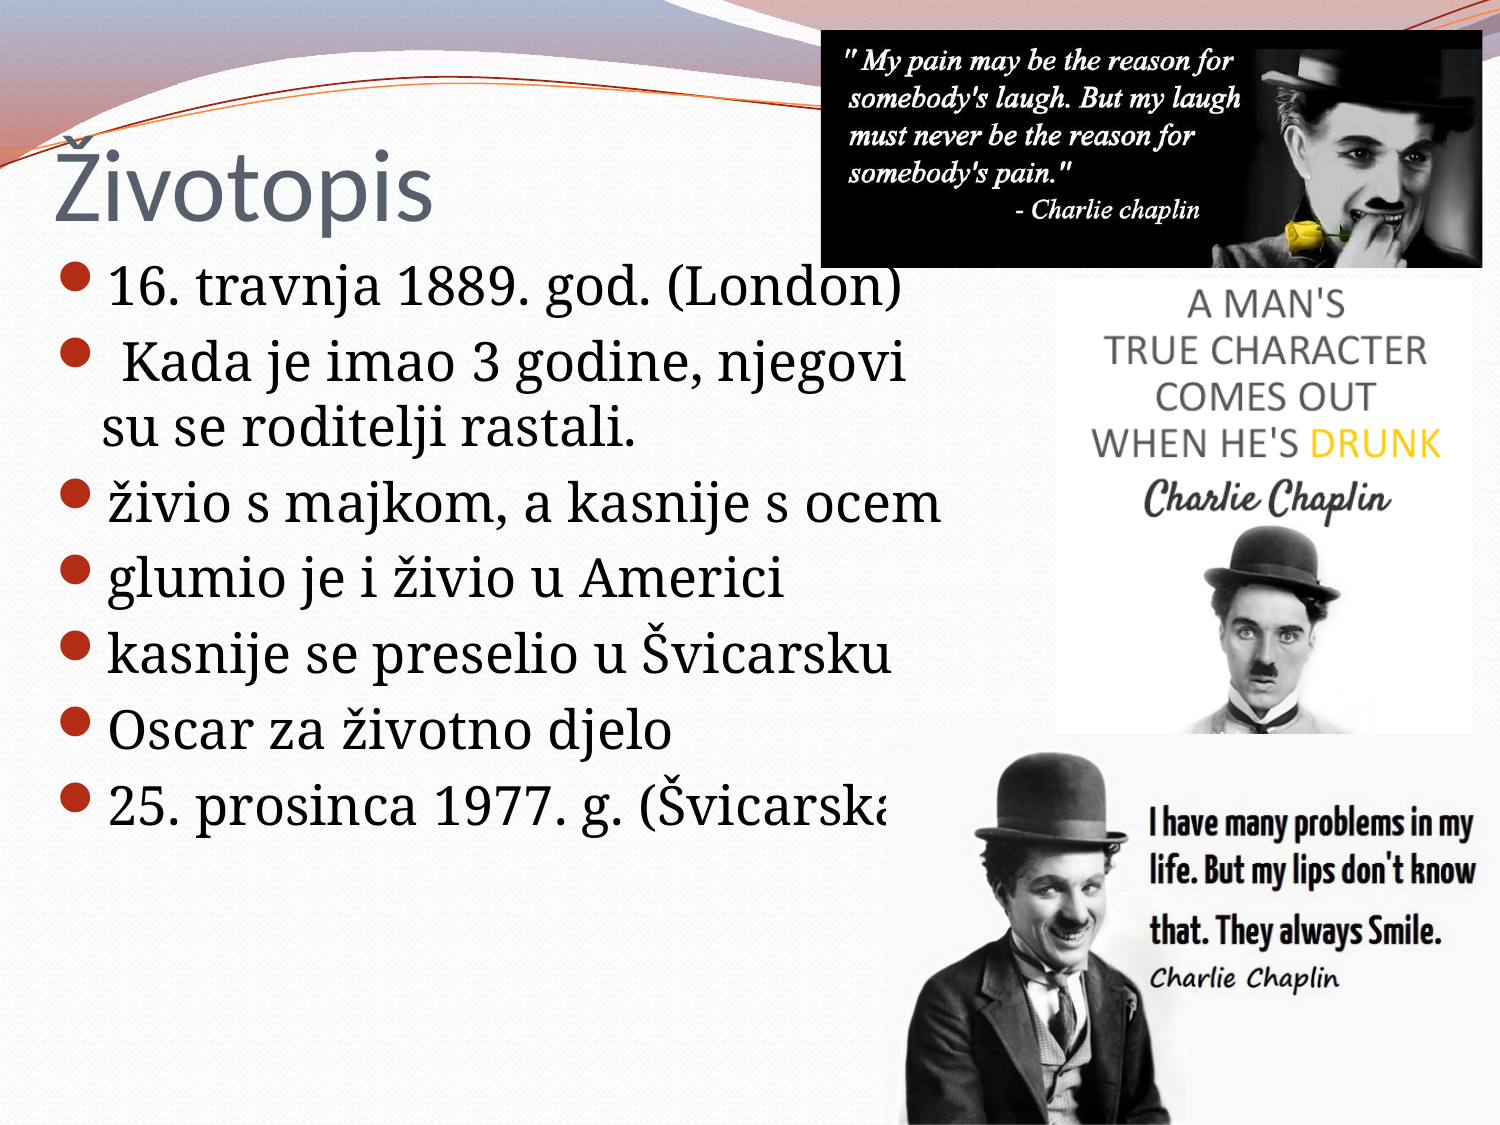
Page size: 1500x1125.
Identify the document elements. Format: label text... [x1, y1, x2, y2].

list 16. travnja 1889. god. (London) Kada je imao 3 godine, njegovi su se roditelji rastali. živio s majkom, a kasnije s ocem glumio je i živio u Americi kasnije se preselio u Švicarsku Oscar za životno djelo 25. prosinca 1977. g. (Švicarska) [41, 243, 963, 1082]
picture [886, 734, 1500, 1125]
title Životopis [53, 54, 813, 243]
picture [820, 30, 1483, 268]
picture [1056, 278, 1473, 734]
